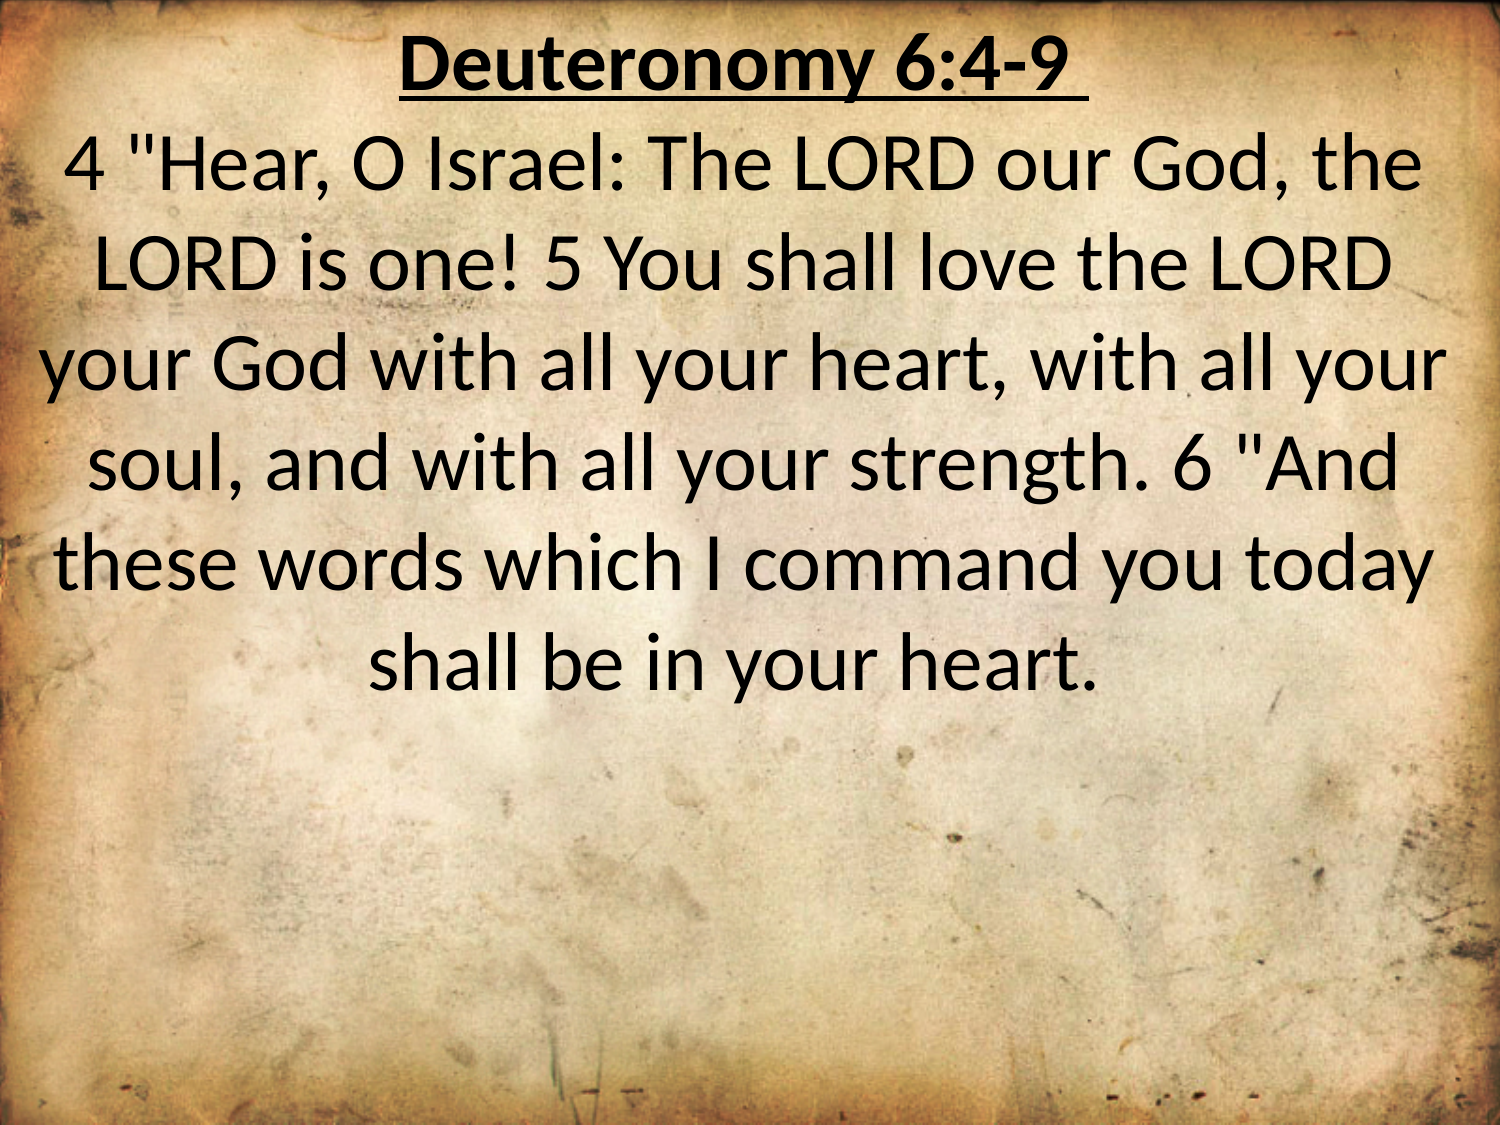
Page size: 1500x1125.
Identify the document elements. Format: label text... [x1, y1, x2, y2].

picture [0, 0, 1500, 1125]
text_box Deuteronomy 6:4-9 4 "Hear, O Israel: The LORD our God, the LORD is one! 5 You shall love the LORD your God with all your heart, with all your soul, and with all your strength. 6 "And these words which I command you today shall be in your heart. [12, 0, 1475, 915]
